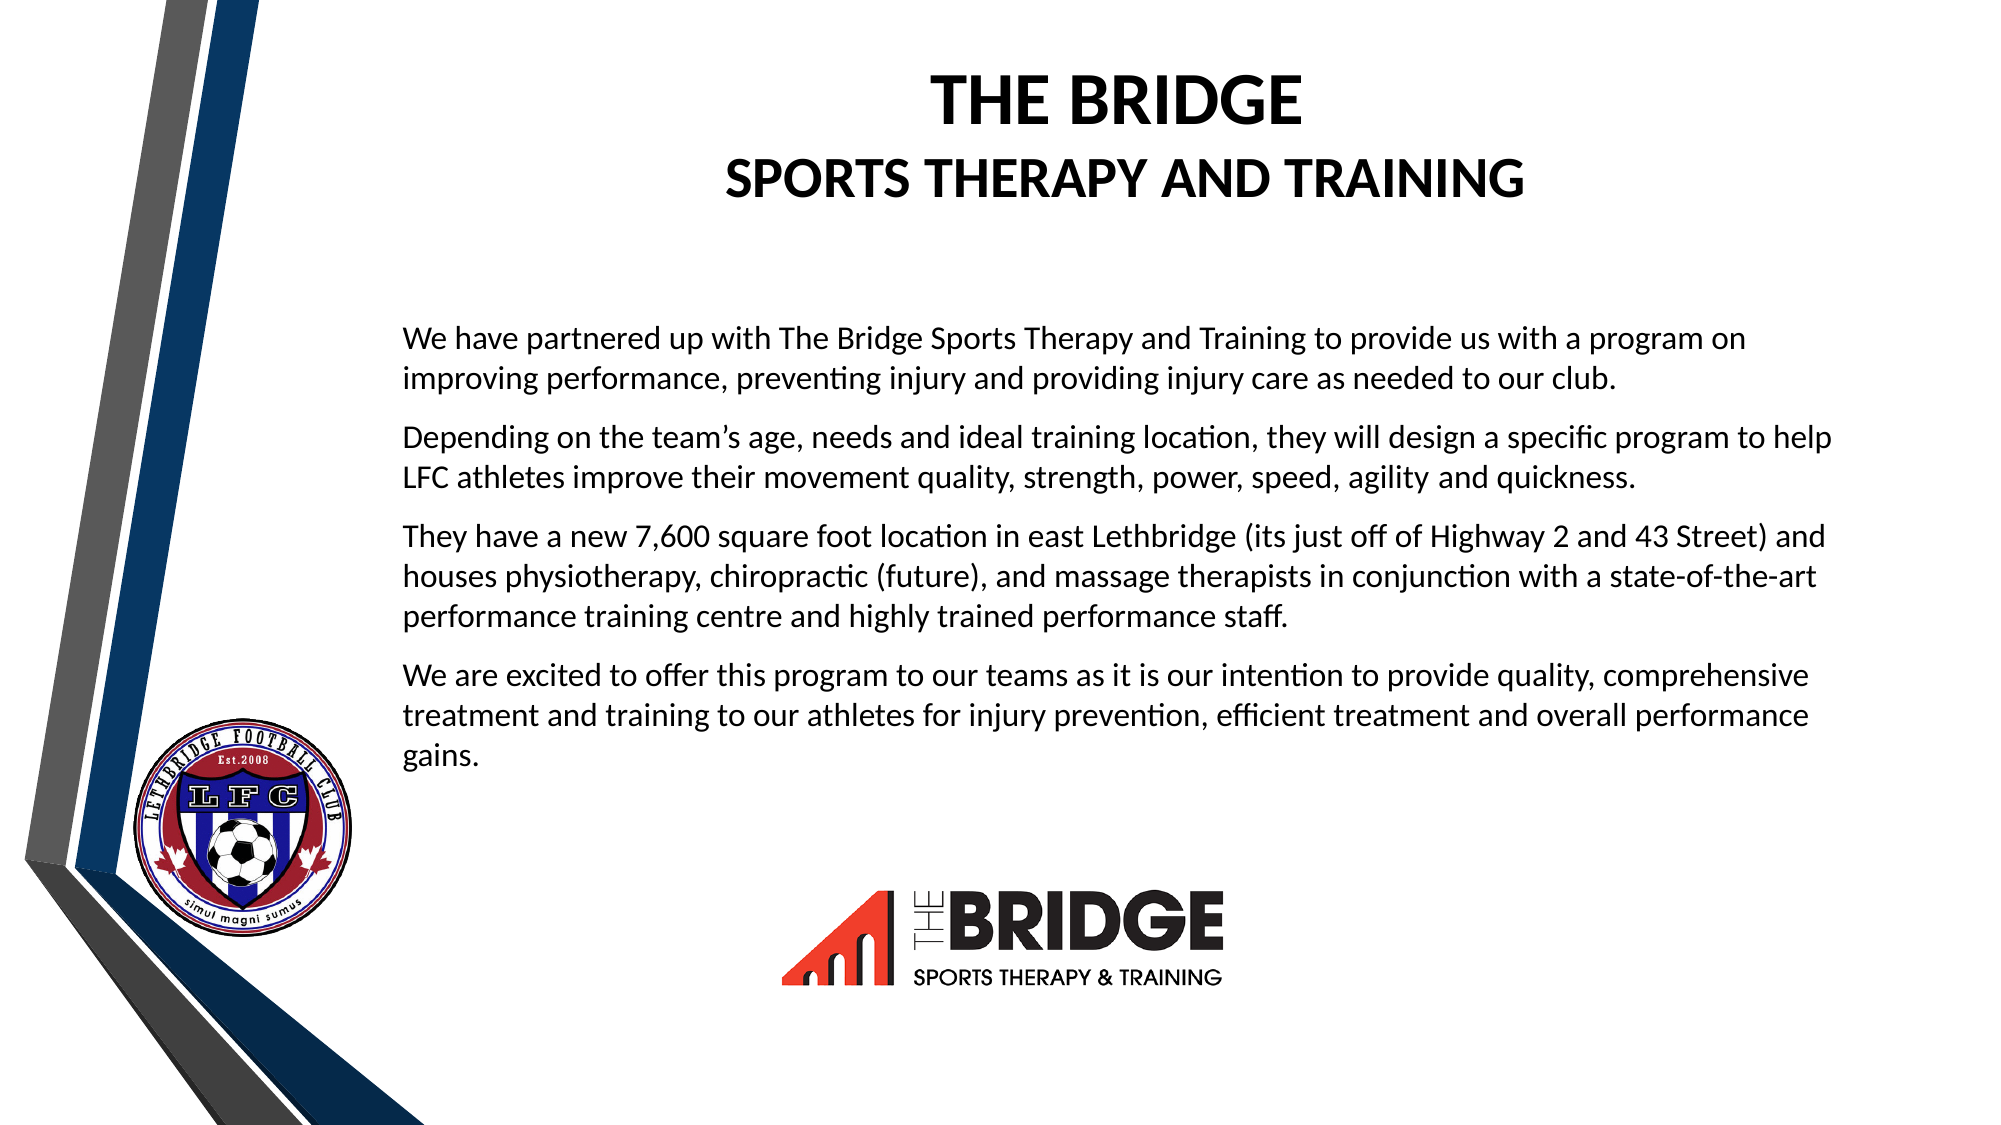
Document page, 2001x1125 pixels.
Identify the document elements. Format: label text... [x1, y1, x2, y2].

picture [133, 718, 352, 937]
list We have partnered up with The Bridge Sports Therapy and Training to provide us with a program on improving performance, preventing injury and providing injury care as needed to our club. Depending on the team’s age, needs and ideal training location, they will design a specific program to help LFC athletes improve their movement quality, strength, power, speed, agility and quickness. They have a new 7,600 square foot location in east Lethbridge (its just off of Highway 2 and 43 Street) and houses physiotherapy, chiropractic (future), and massage therapists in conjunction with a state-of-the-art performance training centre and highly trained performance staff. We are excited to offer this program to our teams as it is our intention to provide quality, comprehensive treatment and training to our athletes for injury prevention, efficient treatment and overall performance gains. [387, 221, 1875, 868]
title THE BRIDGE SPORTS THERAPY AND TRAINING [249, 0, 2000, 259]
picture [756, 854, 1248, 1030]
